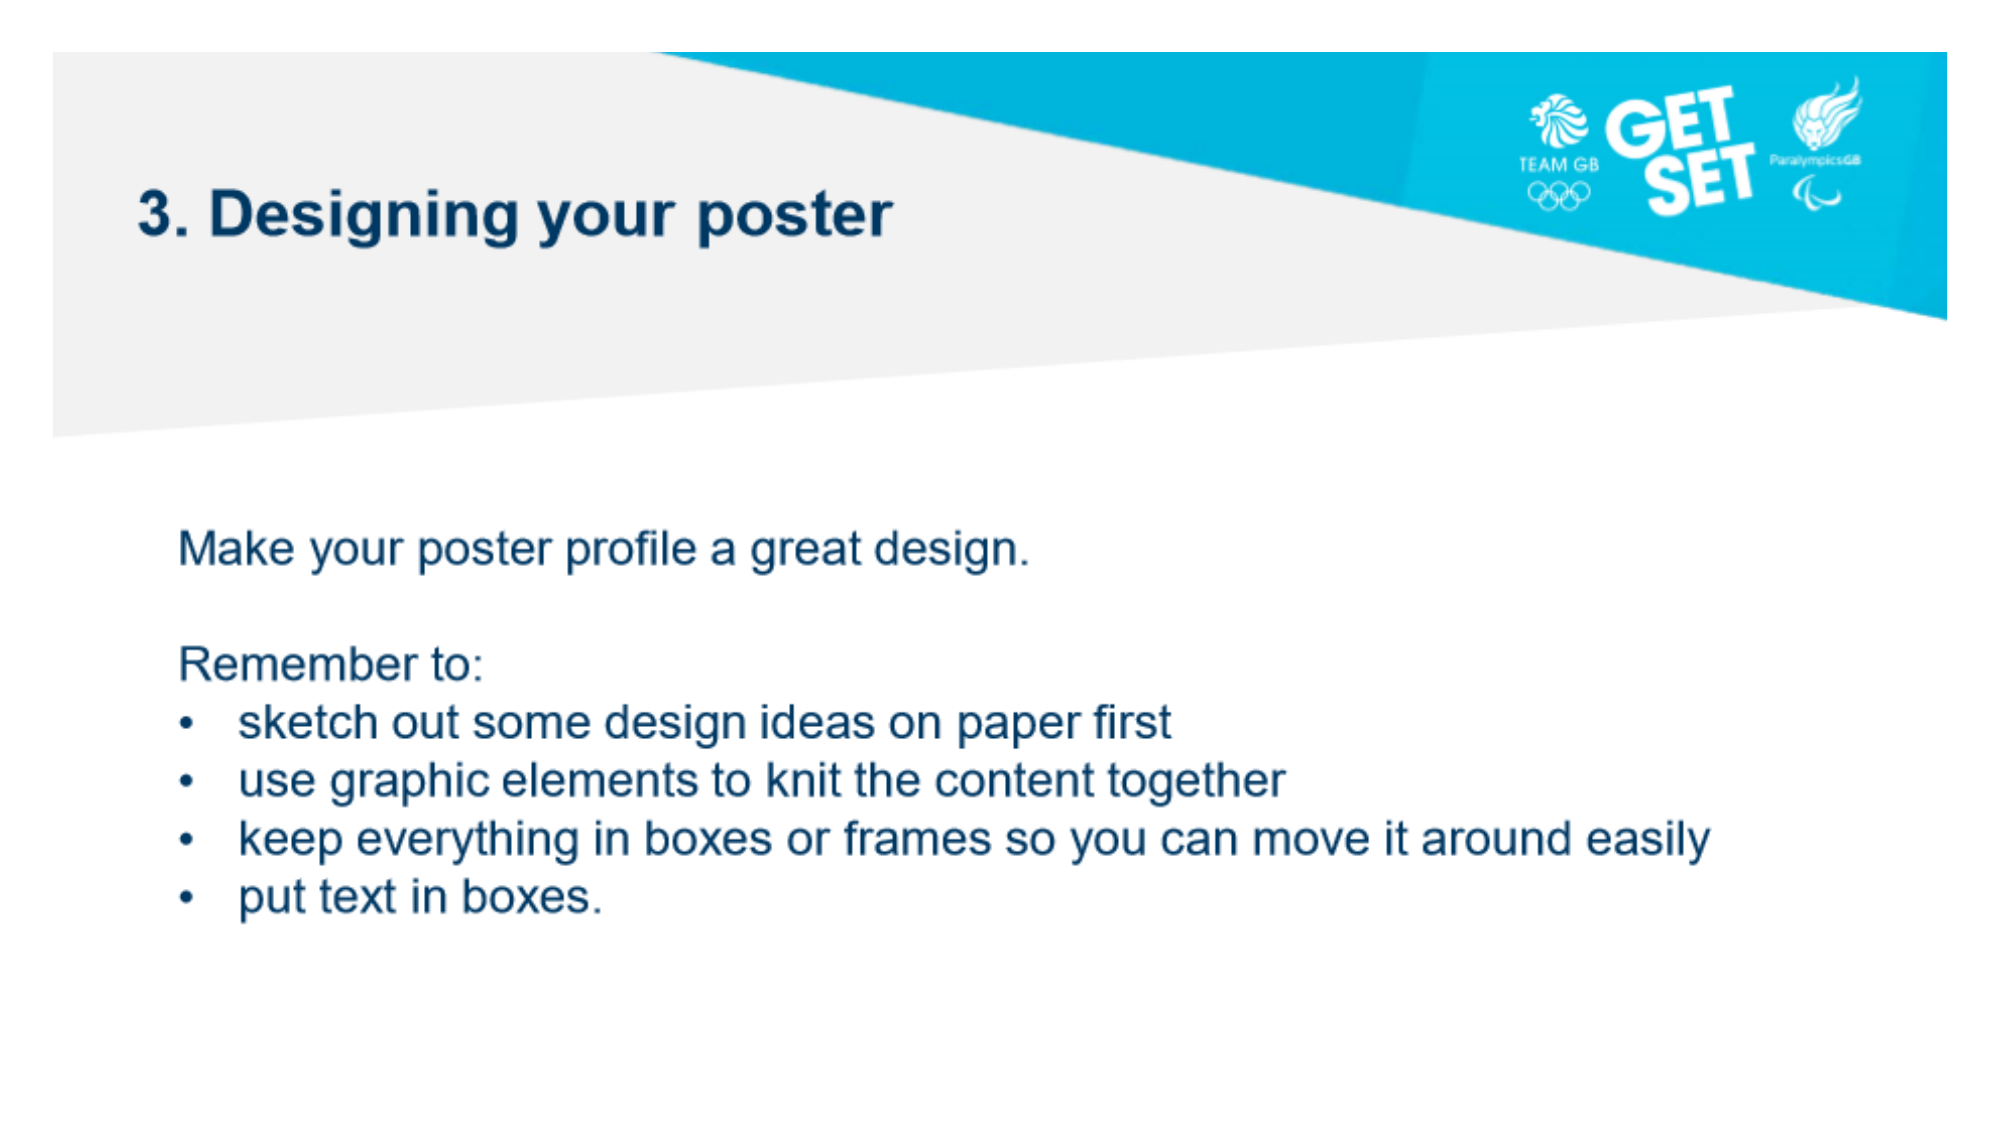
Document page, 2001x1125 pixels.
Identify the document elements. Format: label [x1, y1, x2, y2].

picture [52, 52, 1948, 1073]
